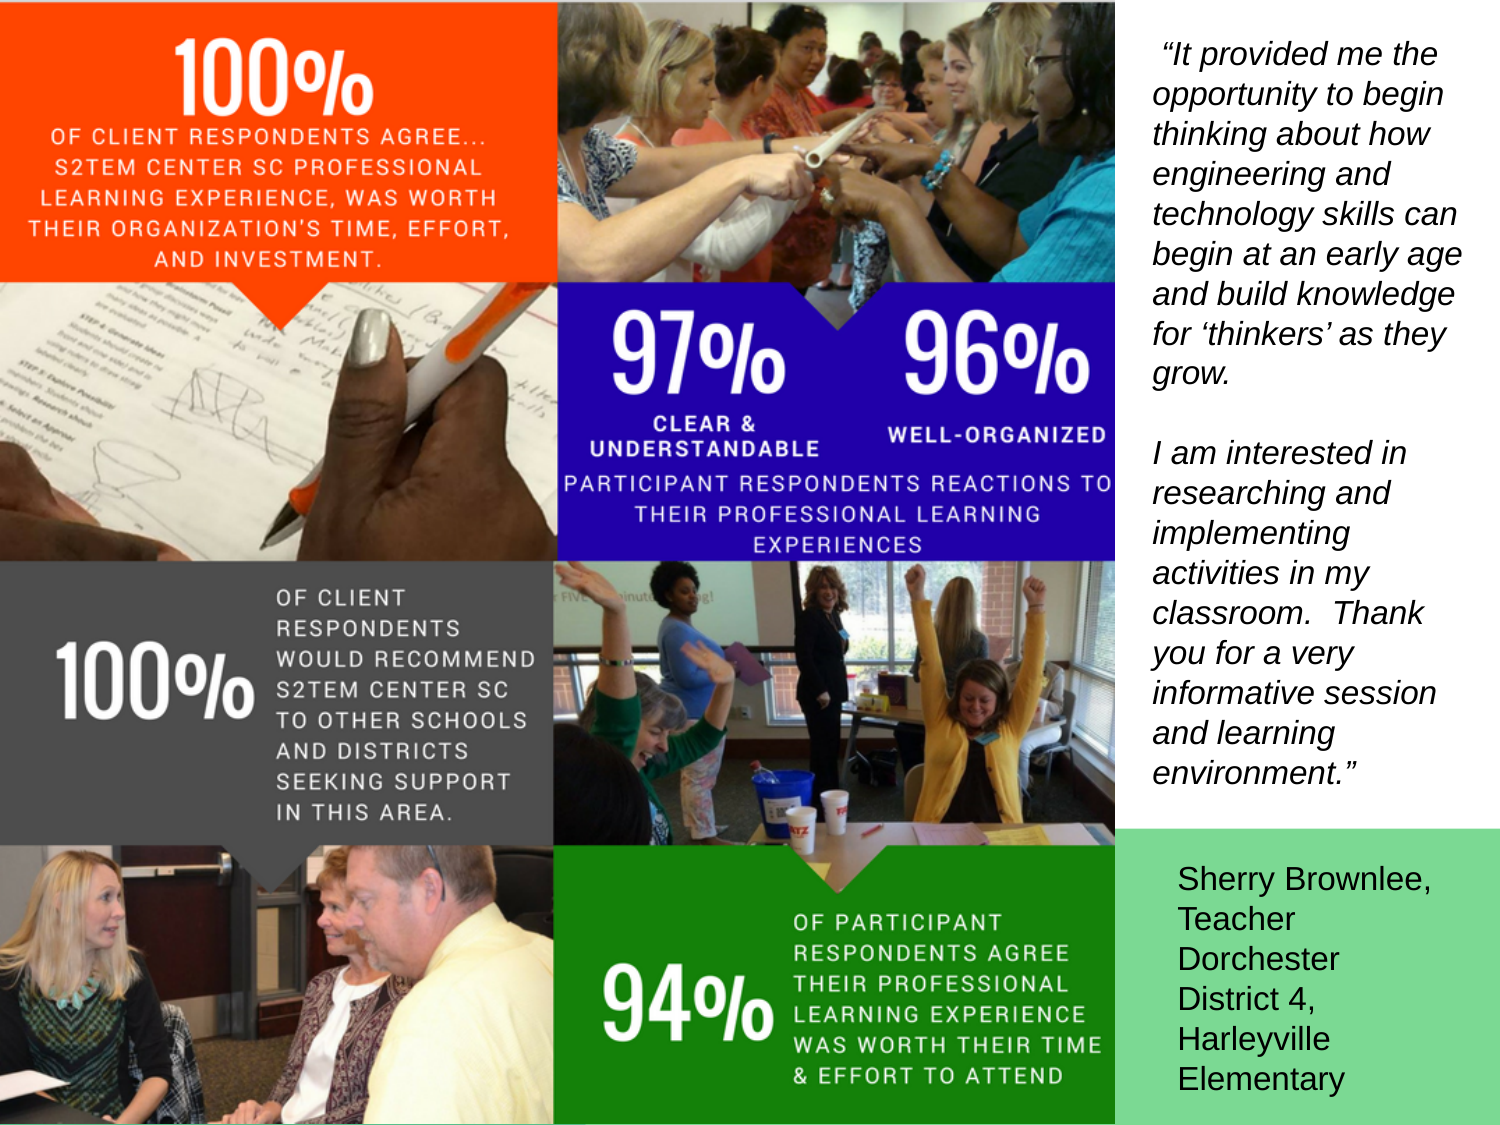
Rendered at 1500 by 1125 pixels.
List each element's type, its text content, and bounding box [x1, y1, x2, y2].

text_box “It provided me the opportunity to begin thinking about how engineering and technology skills can begin at an early age and build knowledge for ‘thinkers’ as they grow. I am interested in researching and implementing activities in my classroom. Thank you for a very informative session and learning environment.” [1137, 24, 1500, 799]
text_box Sherry Brownlee, Teacher Dorchester District 4, Harleyville Elementary [1162, 849, 1461, 1105]
picture [1056, 167, 1115, 218]
picture [0, 0, 1115, 1124]
